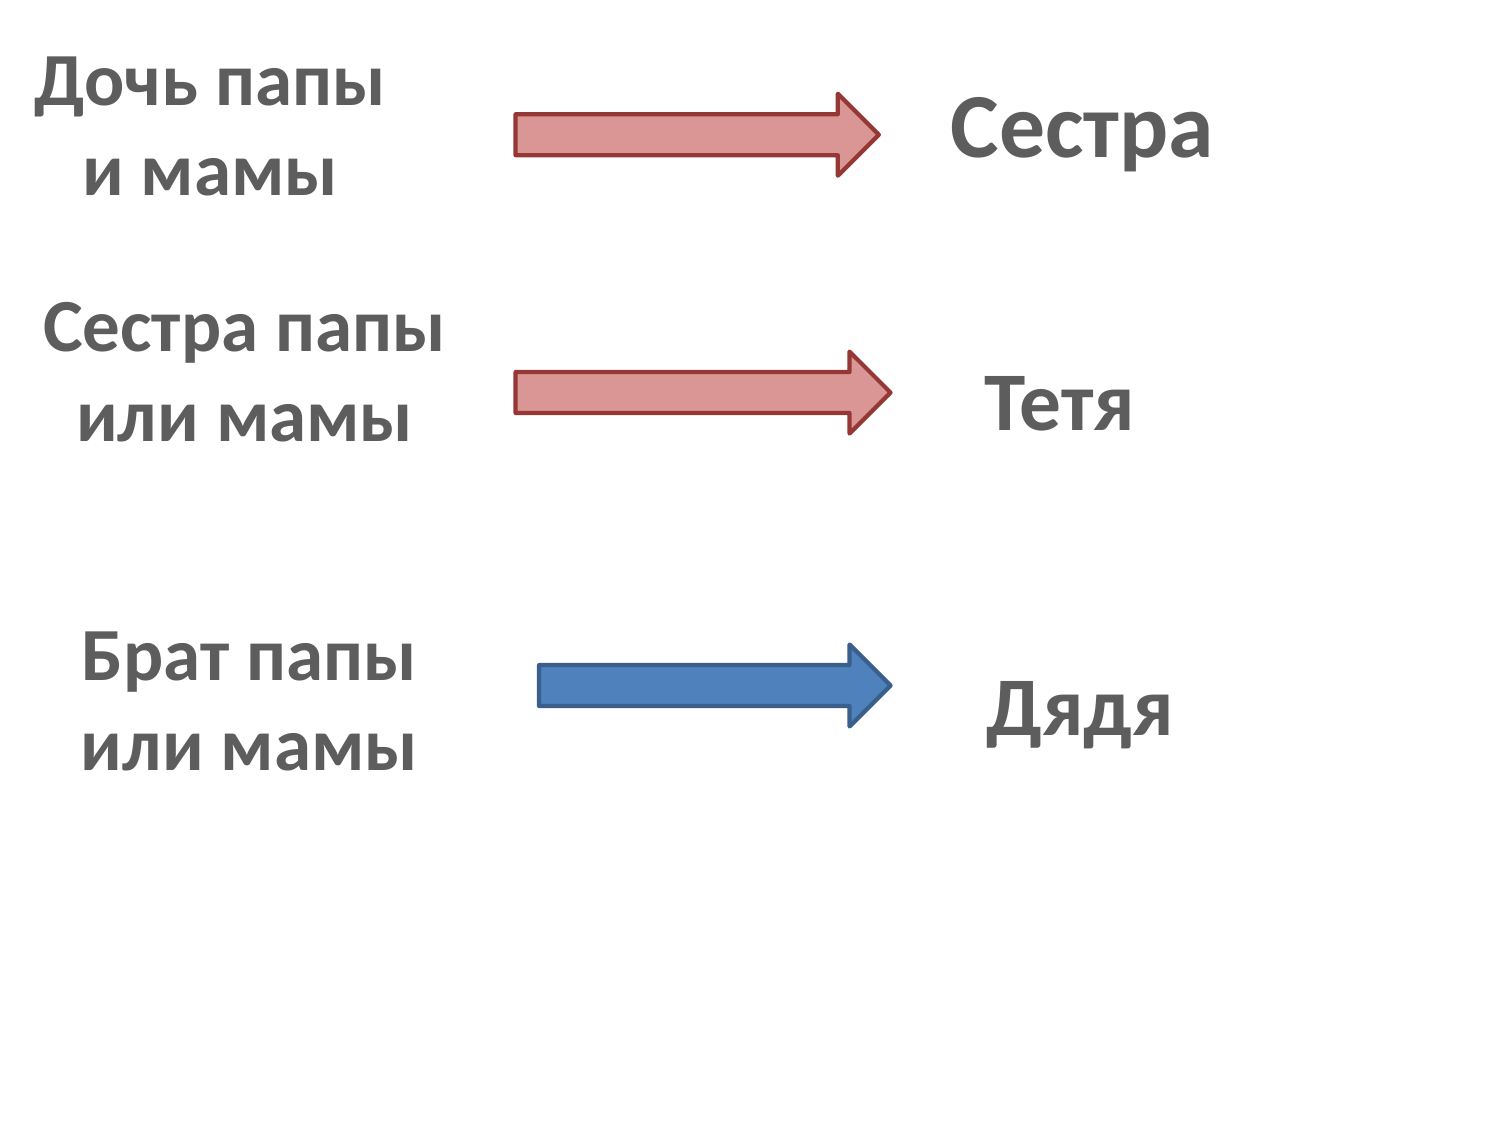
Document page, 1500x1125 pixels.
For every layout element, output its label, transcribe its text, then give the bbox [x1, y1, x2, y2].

text_box Дядя [971, 644, 1189, 760]
text_box [513, 349, 893, 436]
text_box Брат папы или мамы [65, 597, 434, 793]
text_box Тетя [969, 339, 1151, 455]
text_box Дочь папы и мамы [19, 23, 401, 219]
text_box Сестра папы или мамы [28, 269, 462, 465]
text_box [513, 91, 881, 178]
text_box [536, 642, 893, 729]
text_box Сестра [935, 58, 1230, 184]
